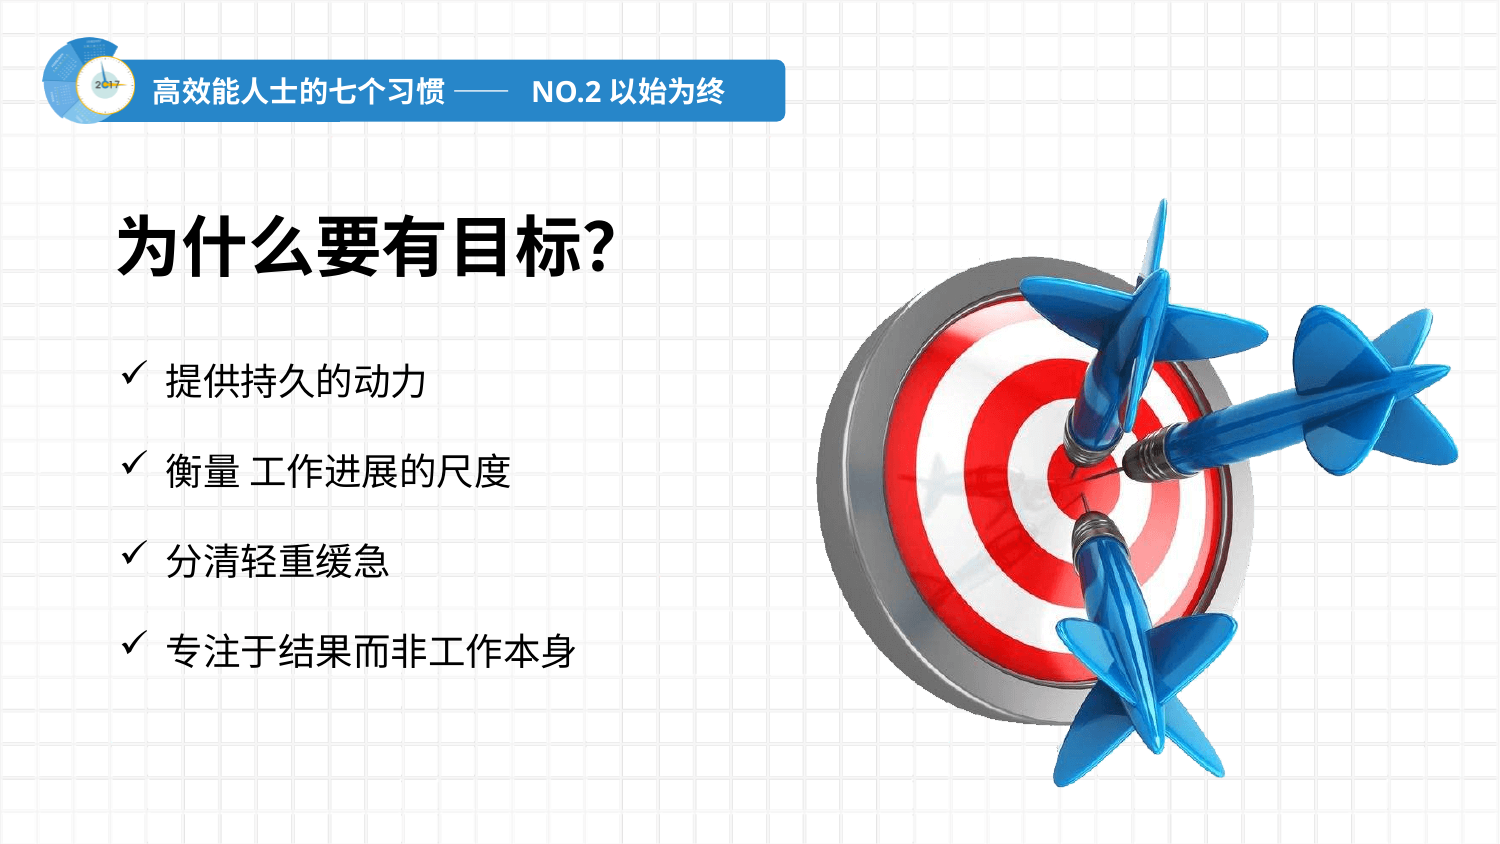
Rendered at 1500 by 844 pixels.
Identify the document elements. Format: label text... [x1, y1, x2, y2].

text_box 为什么要有目标？ [100, 197, 606, 293]
picture [808, 187, 1470, 789]
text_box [139, 59, 786, 122]
picture [42, 37, 135, 125]
text_box 提供持久的动力 衡量 工作进展的尺度 分清轻重缓急 专注于结果而非工作本身 [103, 350, 703, 681]
